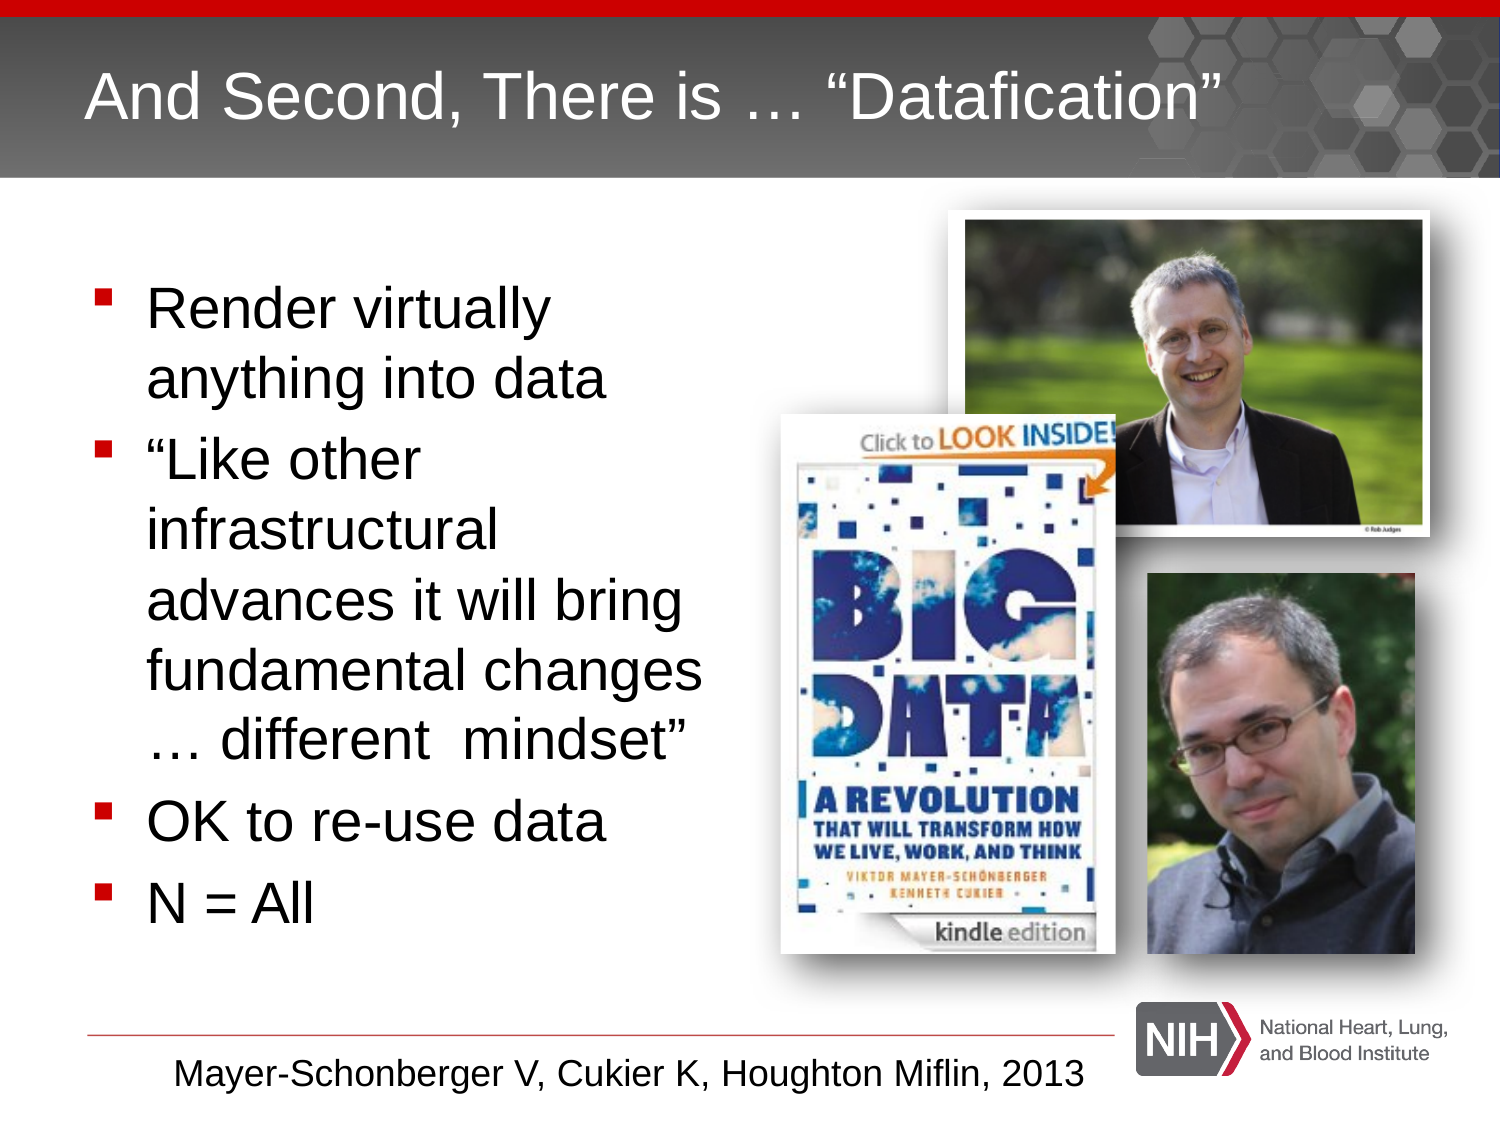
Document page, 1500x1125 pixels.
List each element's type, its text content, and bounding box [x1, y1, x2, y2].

title And Second, There is … “Datafication” [68, 23, 1431, 163]
list Render virtually anything into data “Like other infrastructural advances it will bring fundamental changes … different mindset” OK to re-use data N = All [75, 262, 781, 1005]
picture [1147, 573, 1416, 954]
picture [1136, 1002, 1447, 1076]
picture [780, 210, 1431, 954]
picture [0, 17, 1500, 178]
text_box Mayer-Schonberger V, Cukier K, Houghton Miflin, 2013 [158, 1041, 1101, 1102]
